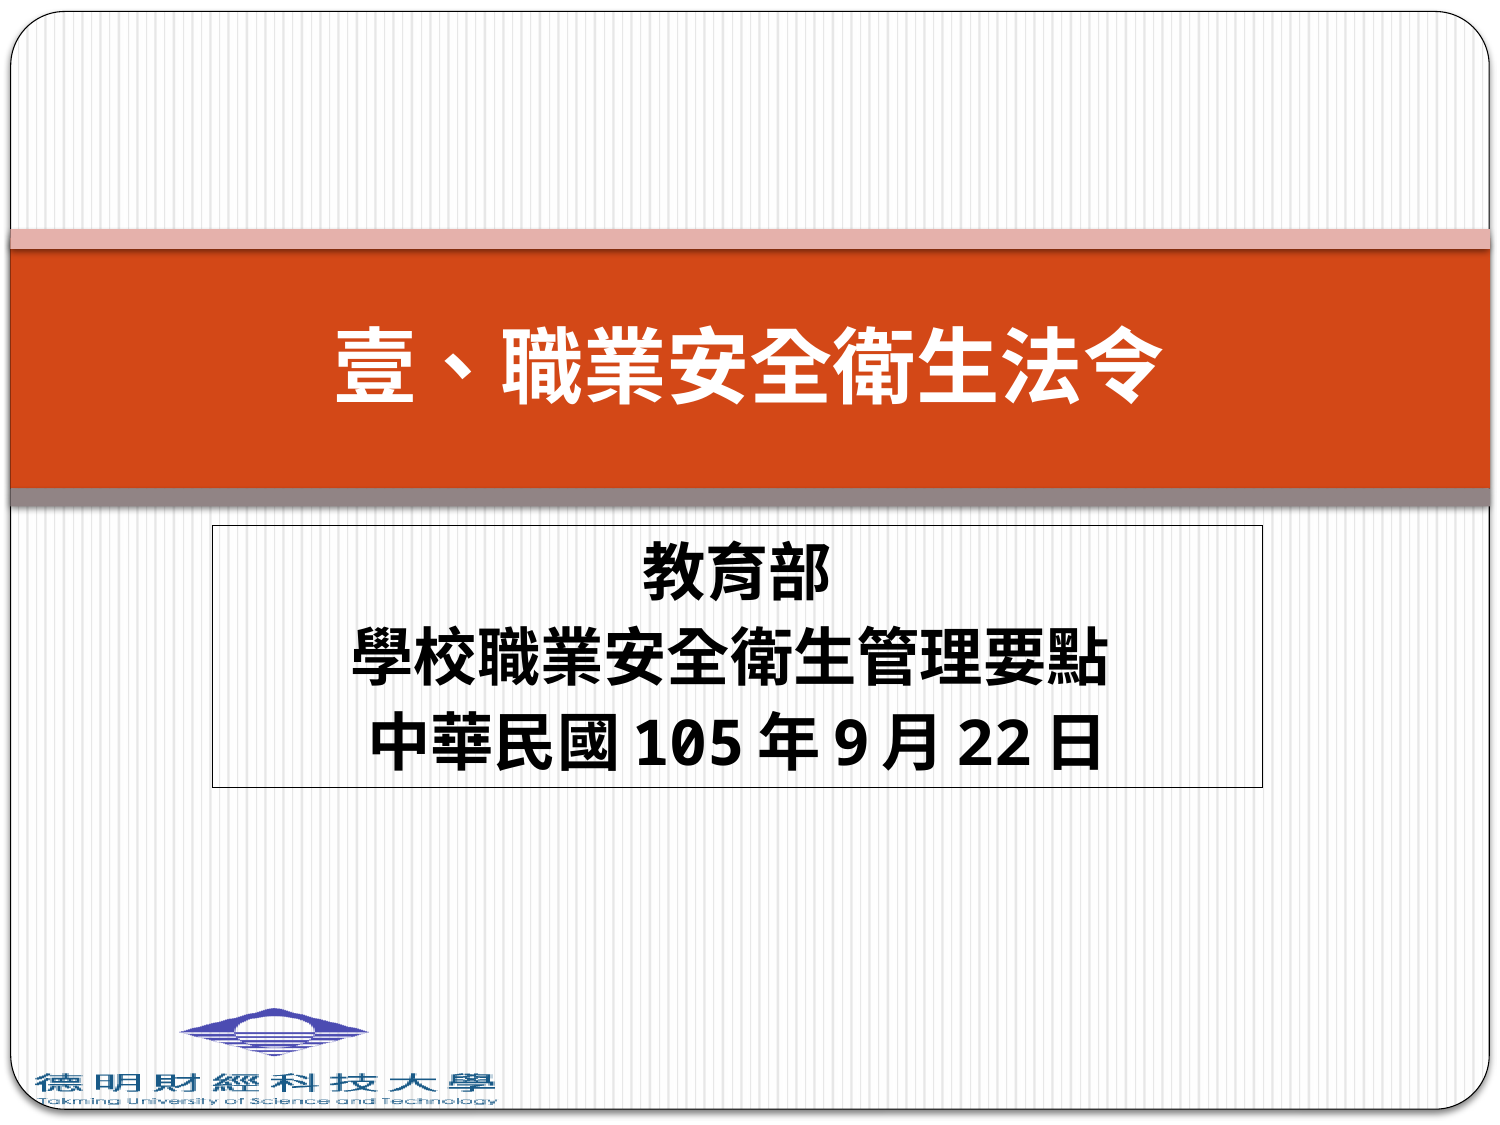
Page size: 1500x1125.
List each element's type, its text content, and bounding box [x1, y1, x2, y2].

subtitle 教育部 學校職業安全衛生管理要點 中華民國105年9月22日 [212, 525, 1263, 788]
picture [17, 999, 516, 1114]
title 壹、職業安全衛生法令 [75, 247, 1425, 489]
